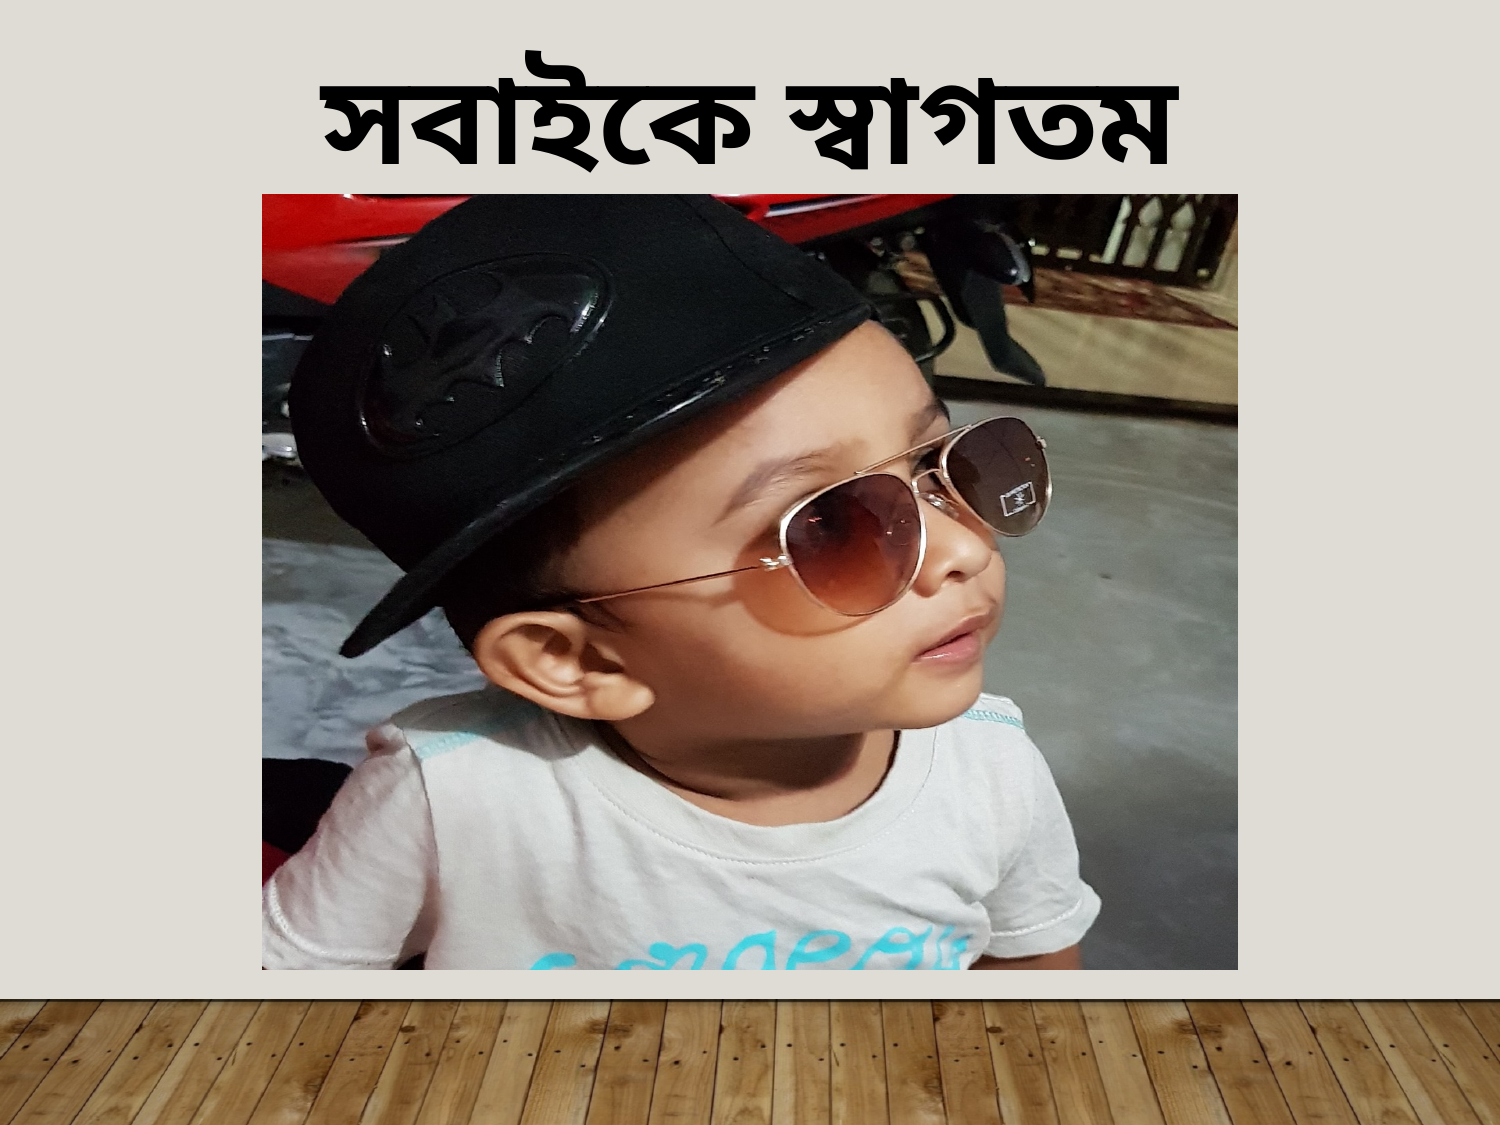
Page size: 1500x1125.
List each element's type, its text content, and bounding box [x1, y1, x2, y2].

picture [262, 194, 1238, 970]
text_box সবাইকে স্বাগতম [68, 32, 1432, 198]
picture [0, 999, 1500, 1125]
